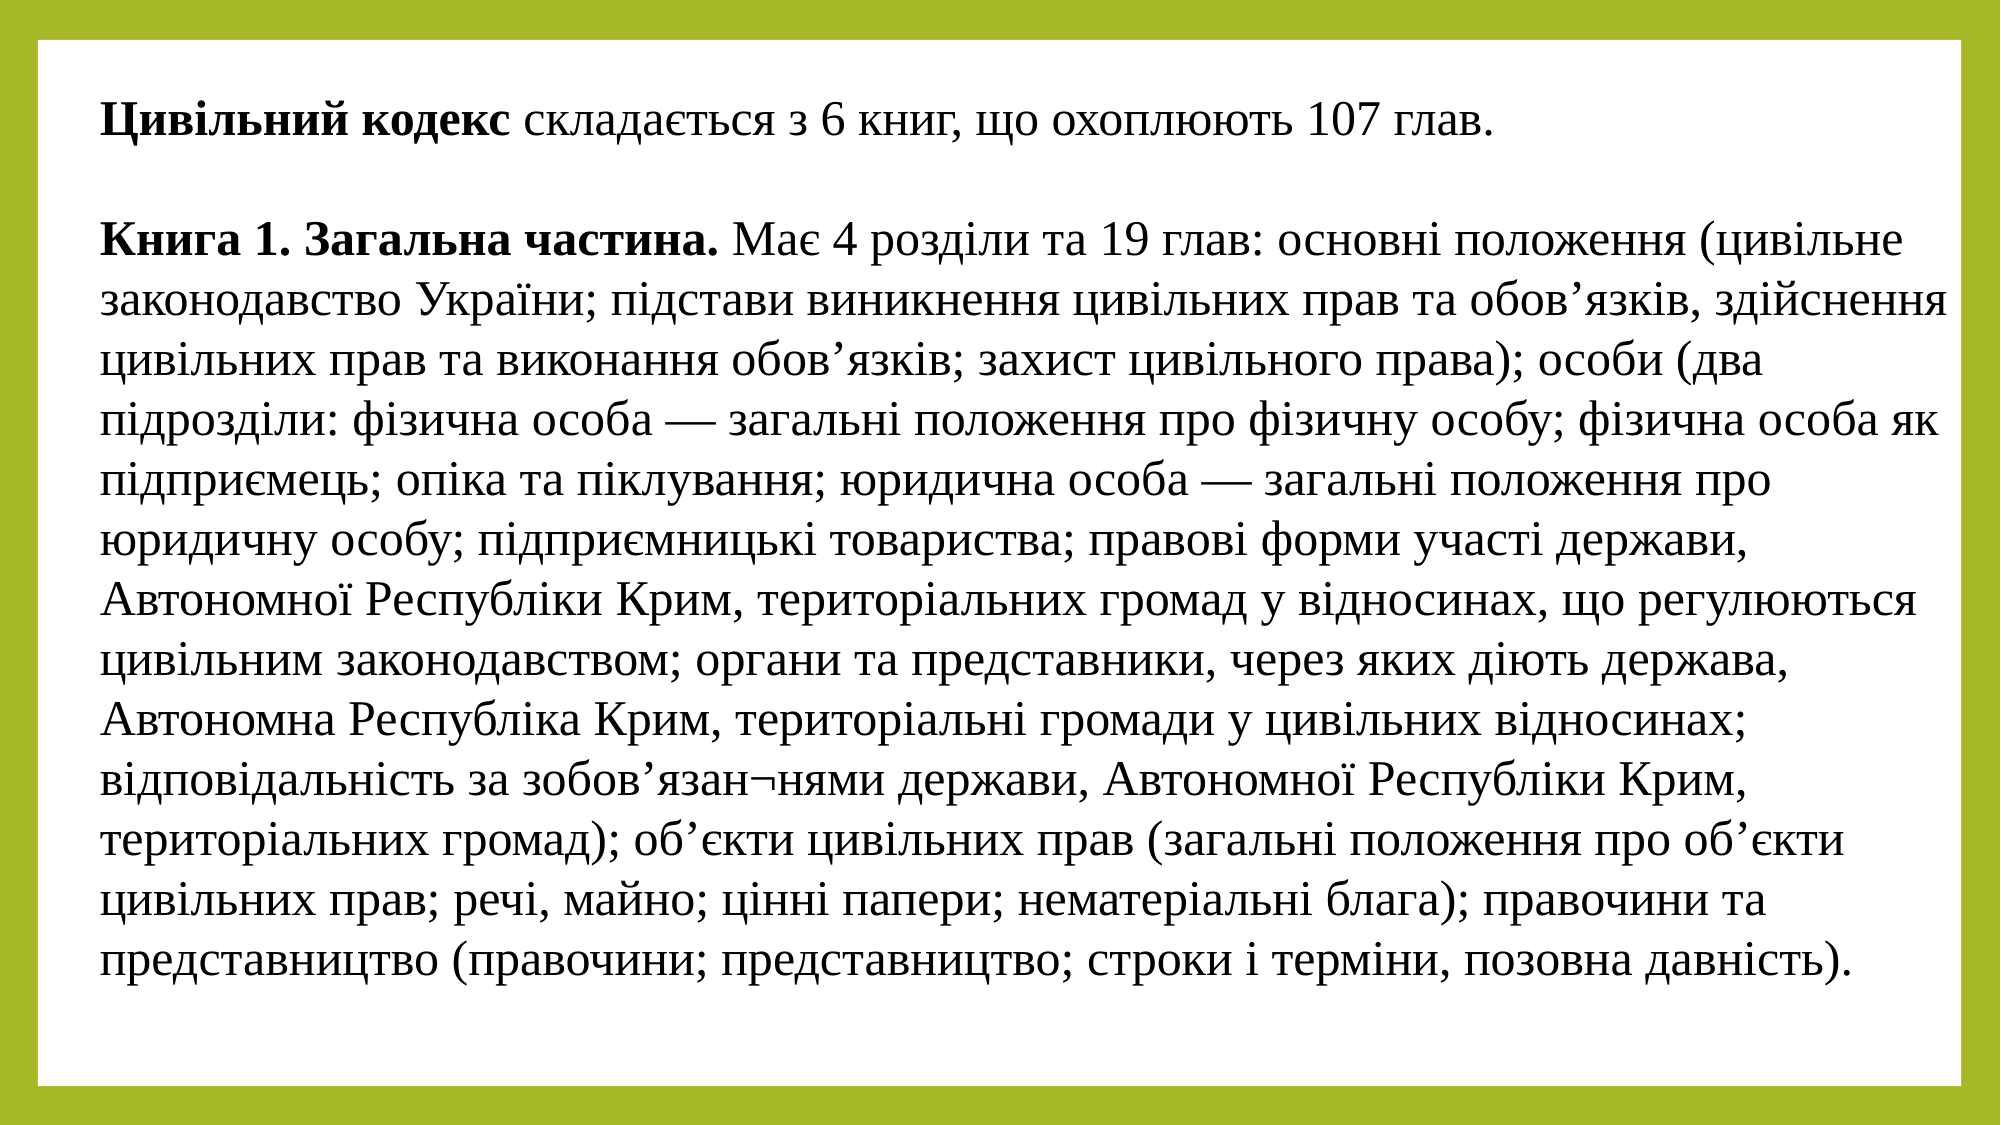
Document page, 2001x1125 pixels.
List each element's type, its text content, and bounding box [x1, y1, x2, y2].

text_box Цивільний кодекс складається з 6 книг, що охоплюють 107 глав. Книга 1. Загальна частина. Має 4 розділи та 19 глав: основні положення (цивільне законодавство України; підстави виникнення цивільних прав та обов’язків, здійснення цивільних прав та виконання обов’язків; захист цивільного права); особи (два підрозділи: фізична особа — загальні положення про фізичну особу; фізична особа як підприємець; опіка та піклування; юридична особа — загальні положення про юридичну особу; підприємницькі товариства; правові форми участі держави, Автономної Республіки Крим, територіальних громад у відносинах, що регулюються цивільним законодавством; органи та представники, через яких діють держава, Автономна Республіка Крим, територіальні громади у цивільних відносинах; відповідальність за зобов’язан¬нями держави, Автономної Республіки Крим, територіальних громад); об’єкти цивільних прав (загальні положення про об’єкти цивільних прав; речі, майно; цінні папери; нематеріальні блага); правочини та представництво (правочини; представництво; строки і терміни, позовна давність). [85, 77, 1964, 993]
